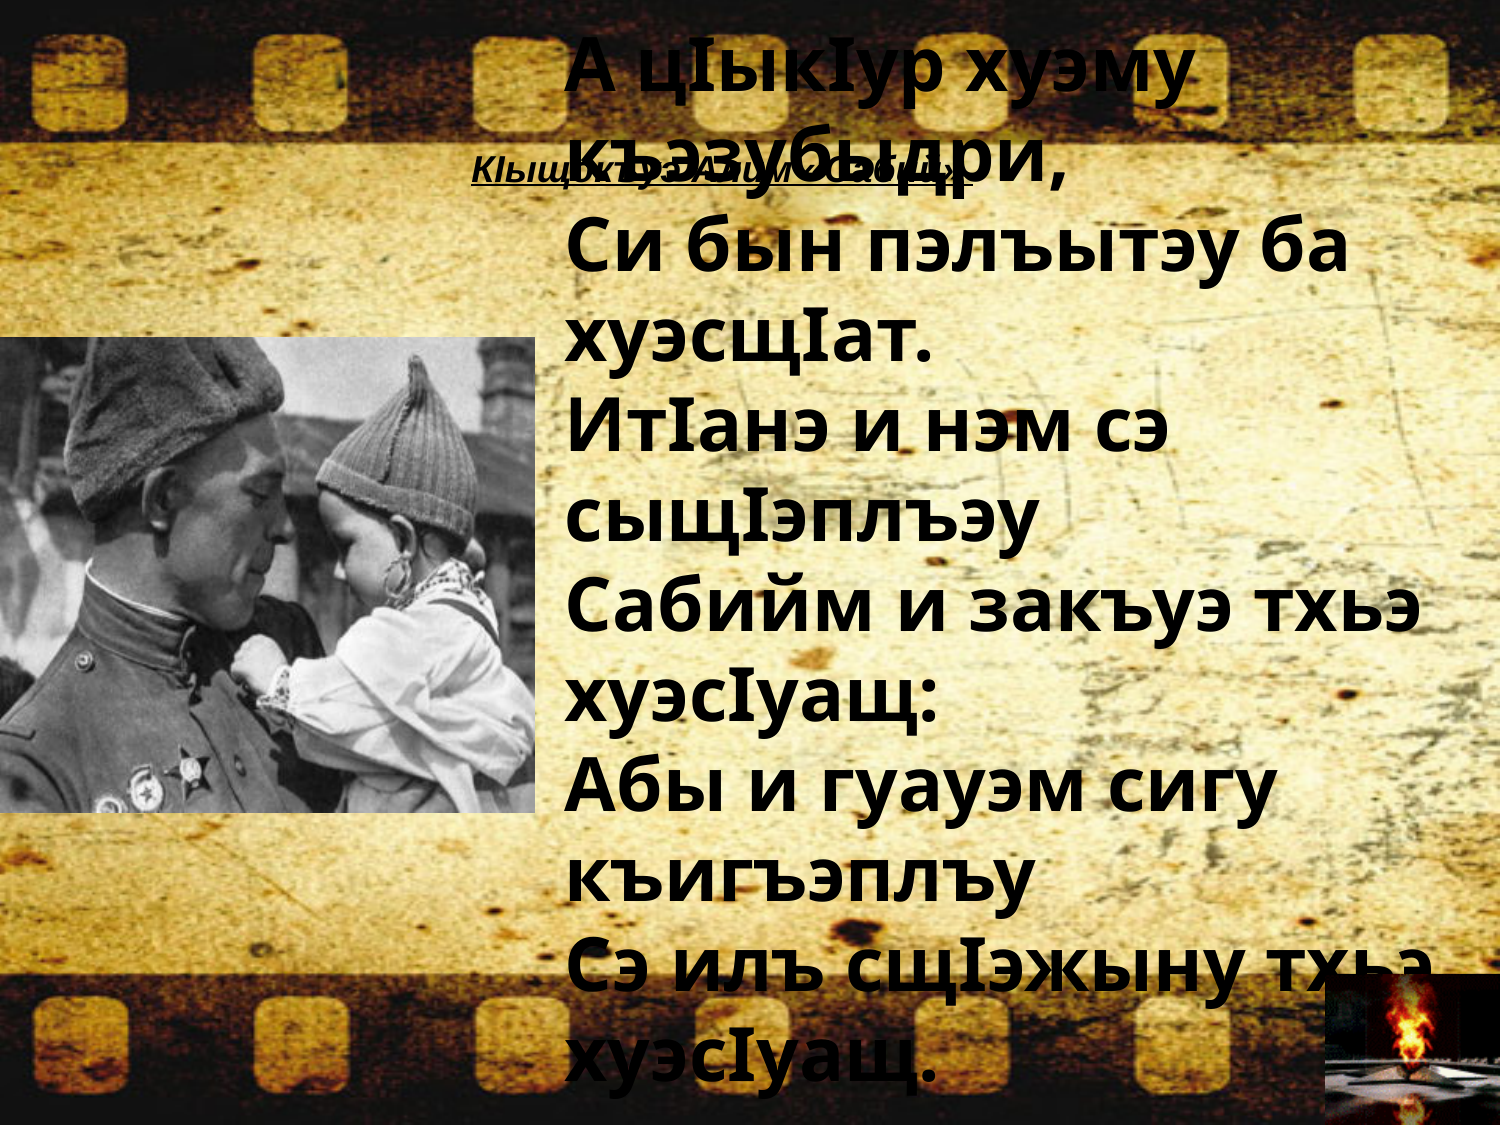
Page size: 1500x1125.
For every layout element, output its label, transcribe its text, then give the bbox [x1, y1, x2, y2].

picture [0, 0, 1500, 1125]
text_box КIыщокъуэ Алим «Сабий» [456, 137, 549, 198]
text_box А цIыкIур хуэму къэзубыдри, Си бын пэлъытэу ба хуэсщIат. ИтIанэ и нэм сэ сыщIэплъэу Сабийм и закъуэ тхьэ хуэсIуащ: Абы и гуауэм сигу къигъэплъу Сэ илъ сщIэжыну тхьэ хуэсIуащ. [549, 8, 1500, 1104]
